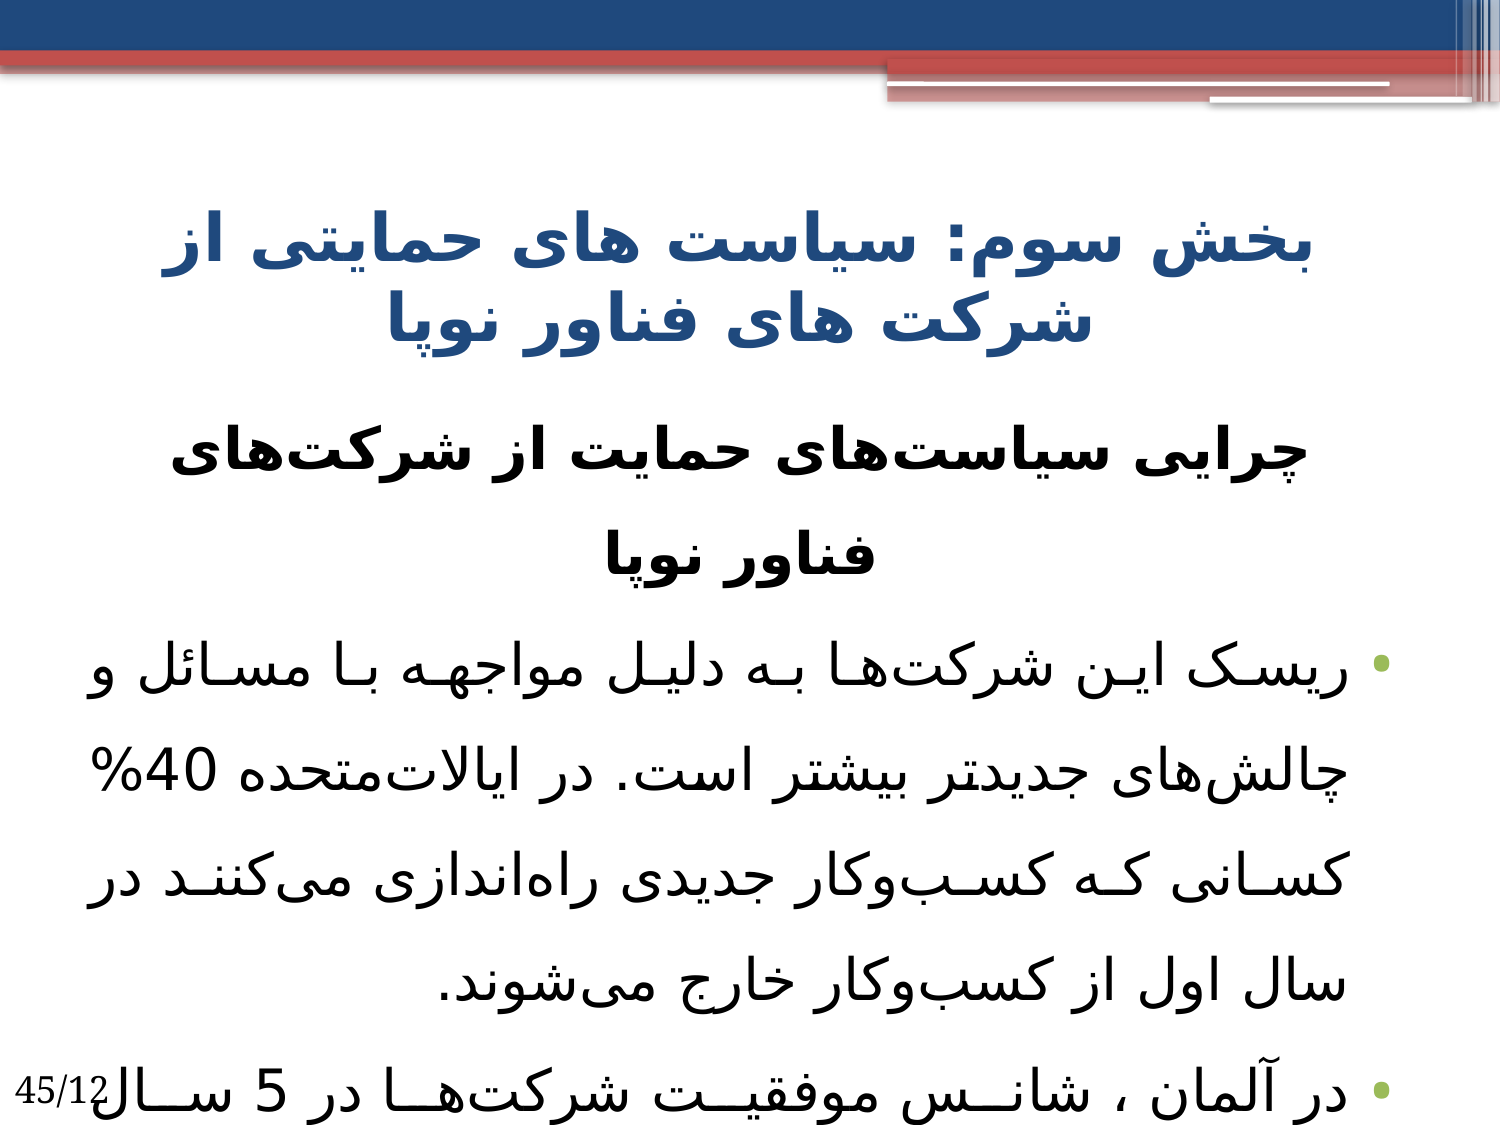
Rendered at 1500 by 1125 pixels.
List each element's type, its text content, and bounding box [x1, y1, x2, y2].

slide_number 45/12 [0, 1065, 136, 1125]
list چرایی سیاست‌های حمایت از شرکت‌های فناور نوپا ریسک این شرکت‌ها به دلیل مواجهه با مسائل و چالش‌های جدیدتر بیشتر است. در ایالات‌متحده 40% کسانی که کسب‌وکار جدیدی راه‌اندازی می‌کنند در سال اول از کسب‌وکار خارج می‌شوند. در آلمان ، شانس موفقیت شرکت‌ها در 5 سال ابتدایی فعالیتشان در حدود 60% است(ادامه در صفحه بعد). [75, 368, 1425, 1079]
title بخش سوم: سیاست های حمایتی از شرکت های فناور نوپا [75, 187, 1425, 363]
